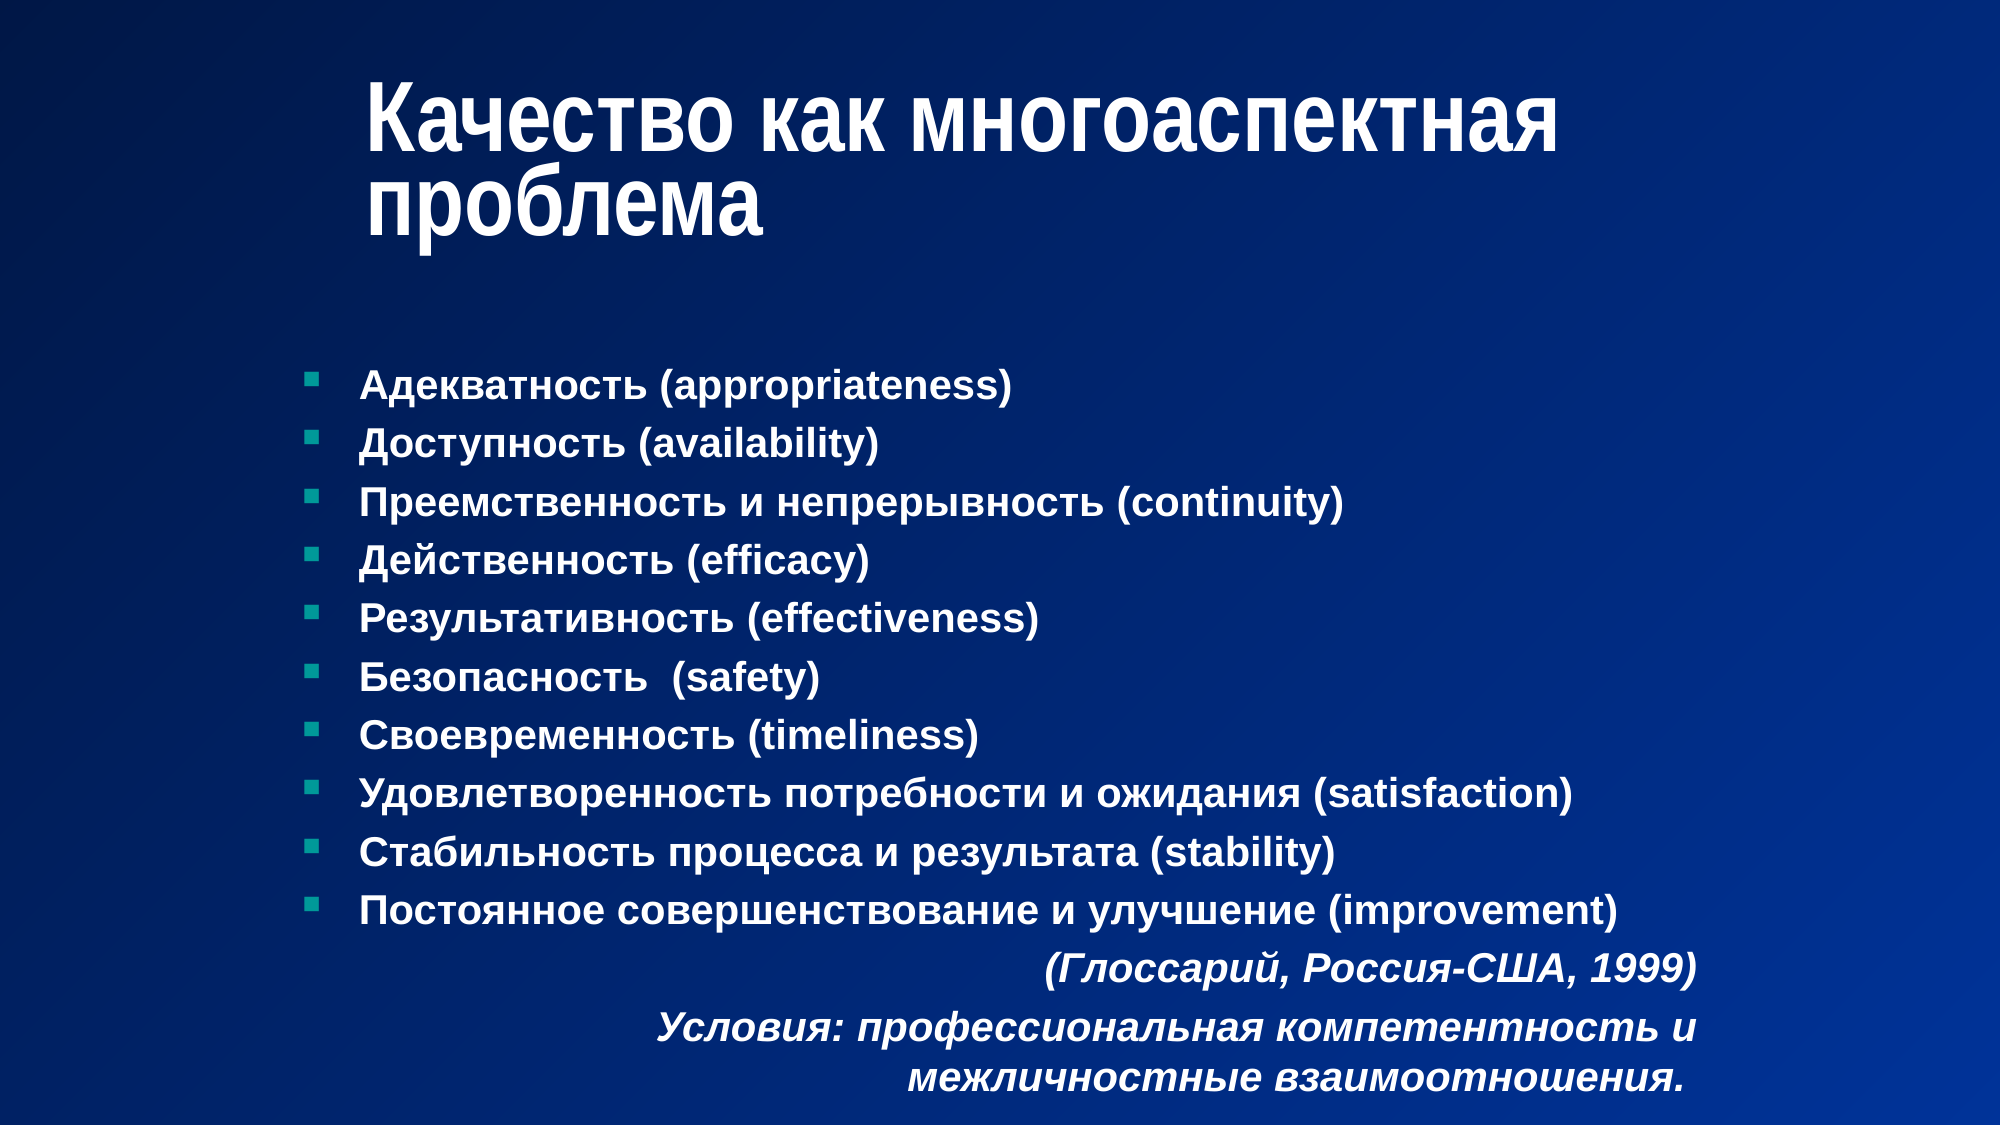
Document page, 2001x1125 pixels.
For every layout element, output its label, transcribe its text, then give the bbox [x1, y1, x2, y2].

text_box Качество как многоаспектная проблема [349, 37, 1713, 300]
text_box Адекватность (appropriateness) Доступность (availability) Преемственность и непрерывность (continuity) Действенность (efficacy) Результативность (effectiveness) Безопасность (safety) Своевременность (timeliness) Удовлетворенность потребности и ожидания (satisfaction) Стабильность процесса и результата (stability) Постоянное совершенствование и улучшение (improvement) (Глоссарий, Россия-США, 1999) Условия: профессиональная компетентность и межличностные взаимоотношения. [287, 350, 1713, 1075]
